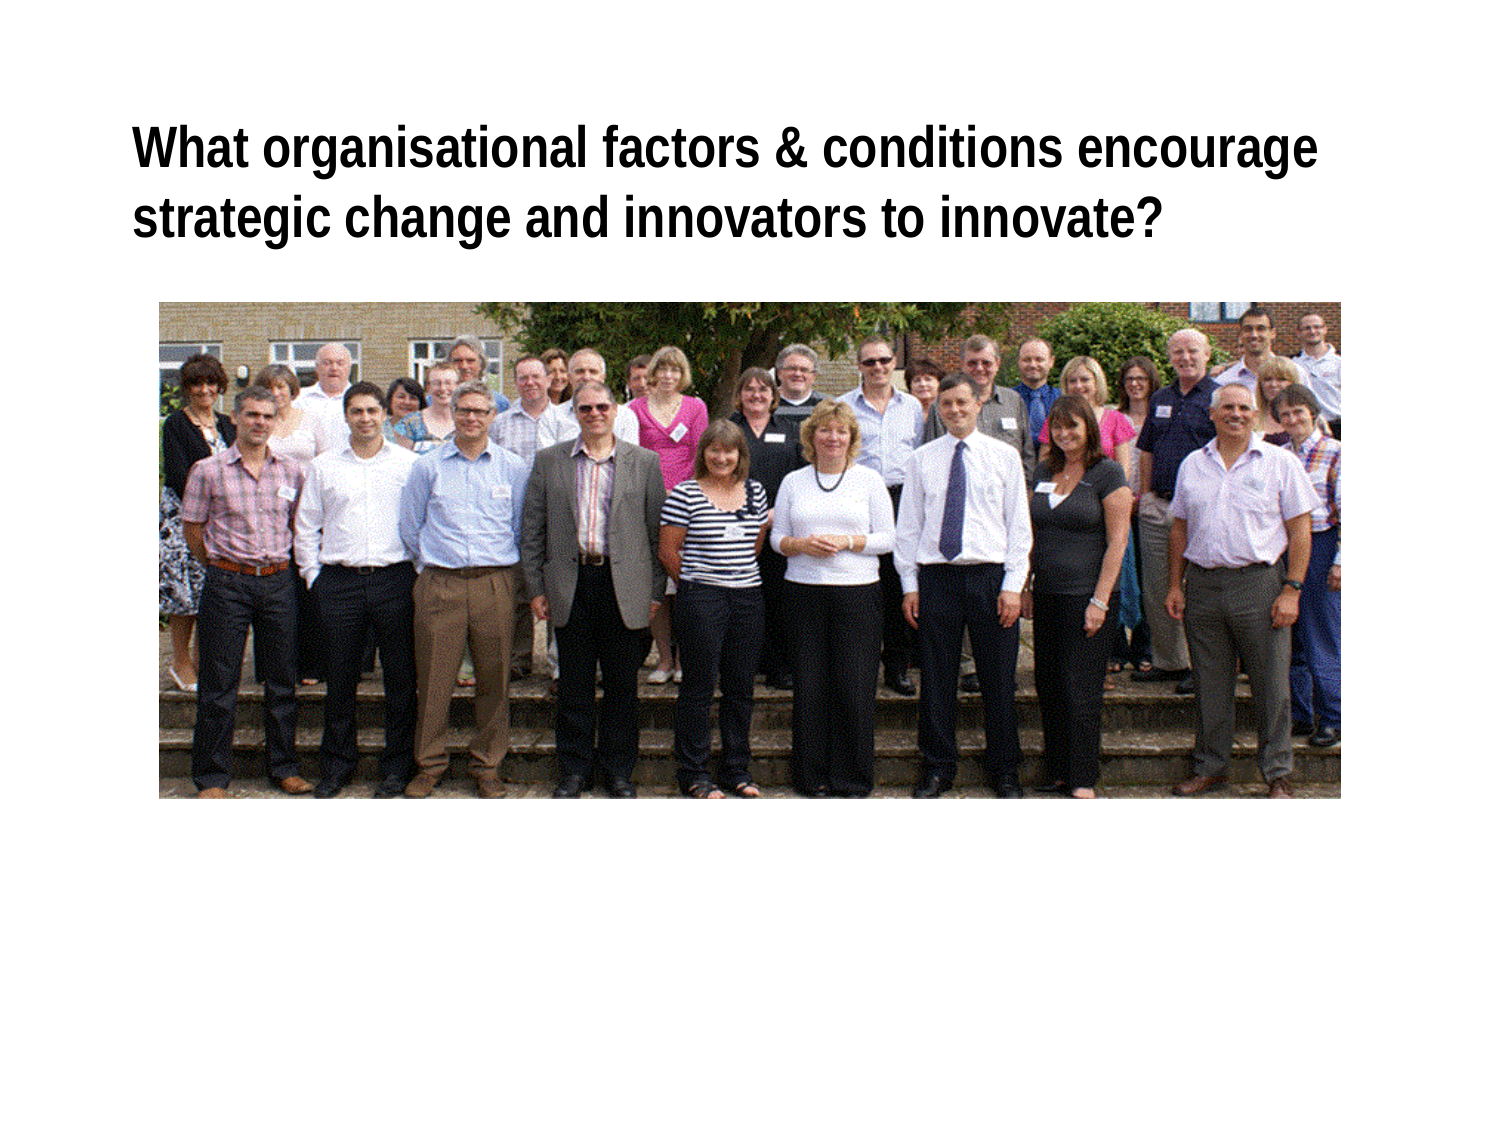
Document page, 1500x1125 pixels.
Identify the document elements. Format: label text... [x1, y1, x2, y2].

text_box What organisational factors & conditions encourage strategic change and innovators to innovate? [117, 101, 1500, 257]
picture [159, 302, 1341, 799]
